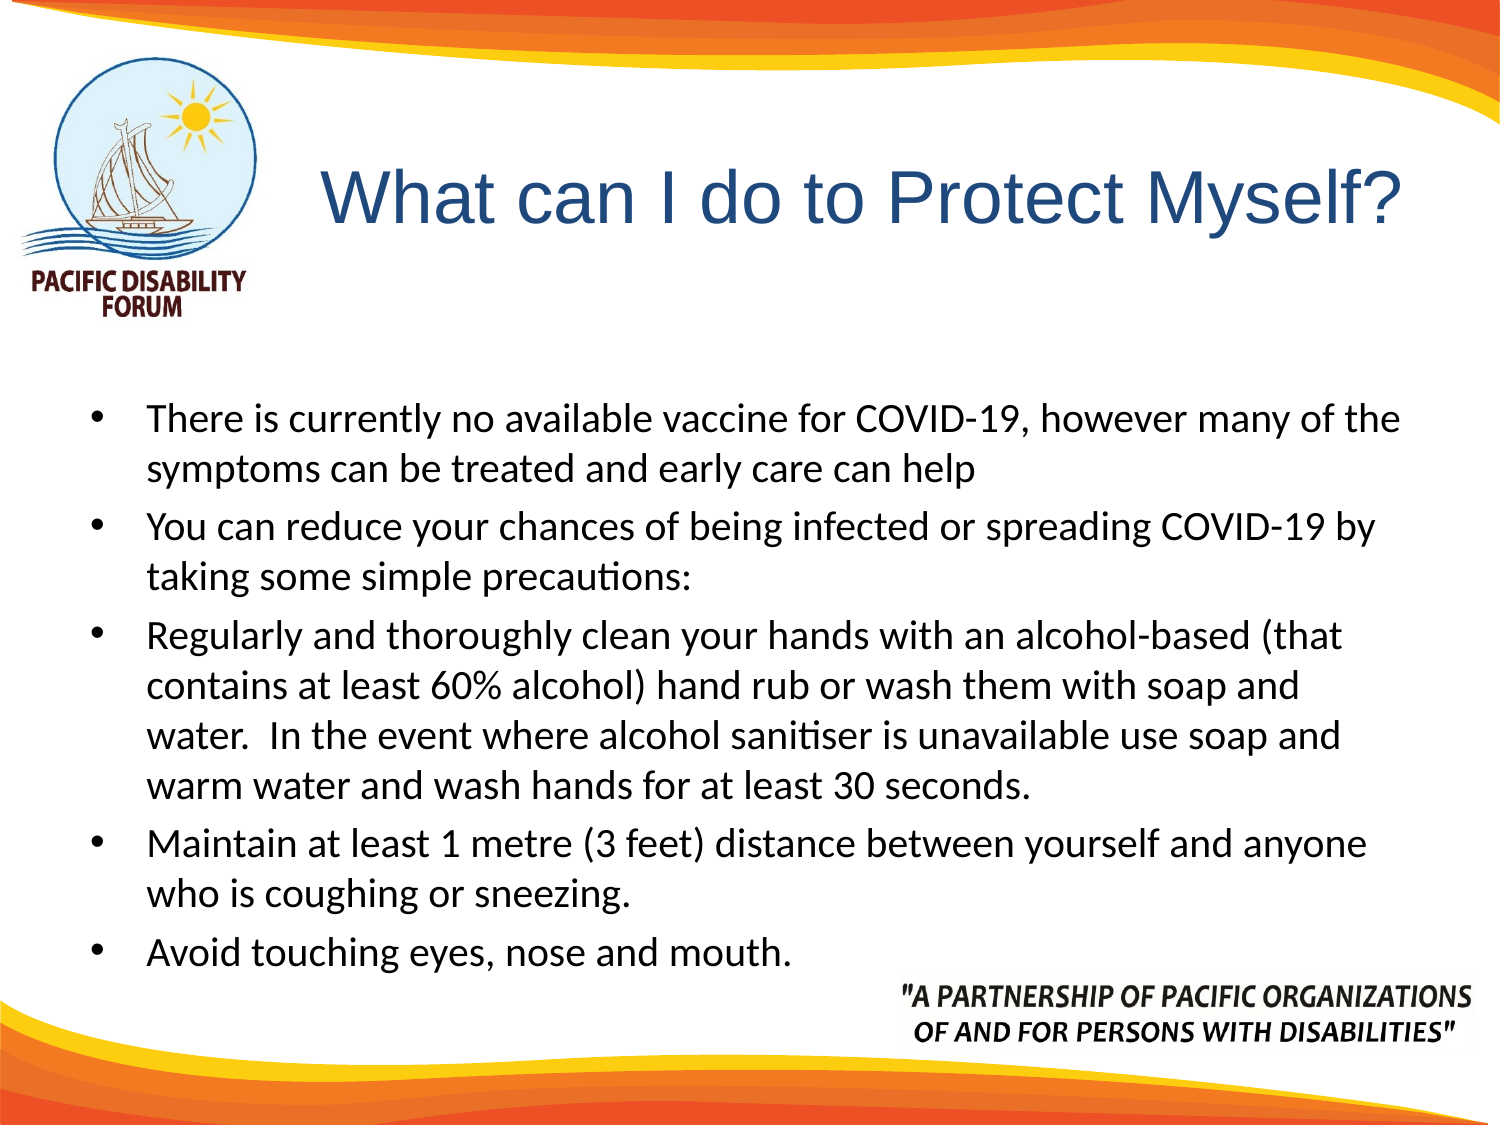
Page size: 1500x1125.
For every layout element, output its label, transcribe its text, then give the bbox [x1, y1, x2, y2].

picture [0, 974, 1489, 1125]
title What can I do to Protect Myself? [287, 135, 1438, 288]
list There is currently no available vaccine for COVID-19, however many of the symptoms can be treated and early care can help You can reduce your chances of being infected or spreading COVID-19 by taking some simple precautions: Regularly and thoroughly clean your hands with an alcohol-based (that contains at least 60% alcohol) hand rub or wash them with soap and water. In the event where alcohol sanitiser is unavailable use soap and warm water and wash hands for at least 30 seconds. Maintain at least 1 metre (3 feet) distance between yourself and anyone who is coughing or sneezing. Avoid touching eyes, nose and mouth. [75, 324, 1425, 975]
picture [11, 0, 1500, 326]
